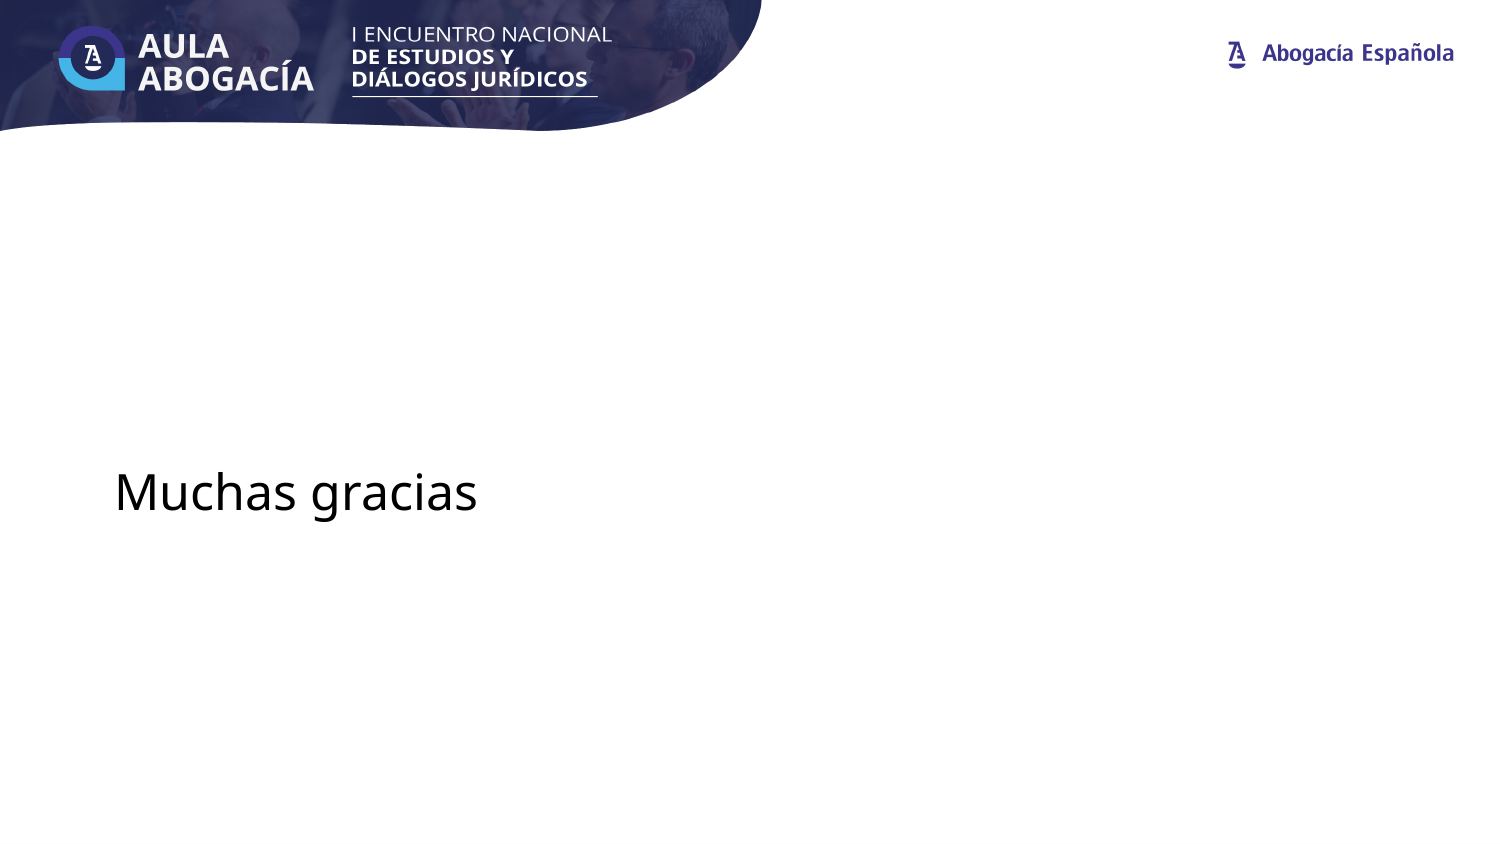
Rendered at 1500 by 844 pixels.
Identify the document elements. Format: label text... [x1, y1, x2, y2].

picture [0, 0, 1500, 844]
text_box Muchas gracias [99, 322, 1199, 528]
